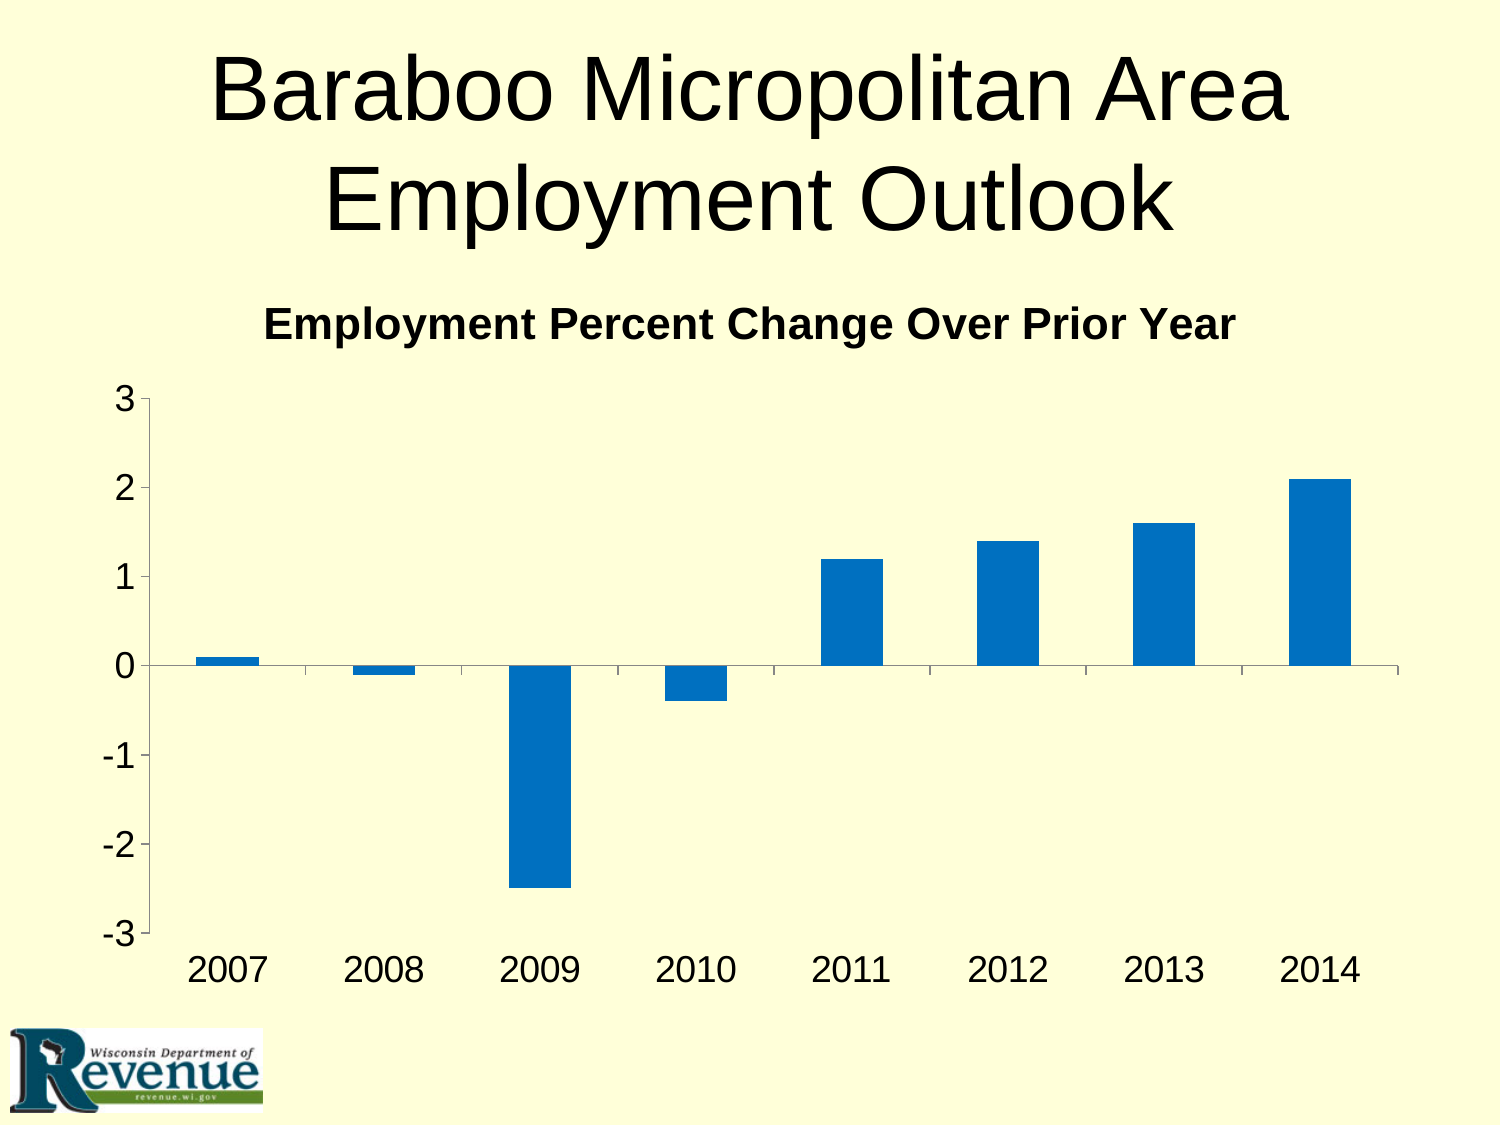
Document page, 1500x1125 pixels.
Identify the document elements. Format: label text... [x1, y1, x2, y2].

title Baraboo Micropolitan Area Employment Outlook [75, 45, 1425, 233]
picture [10, 1028, 263, 1113]
chart [74, 262, 1426, 1006]
